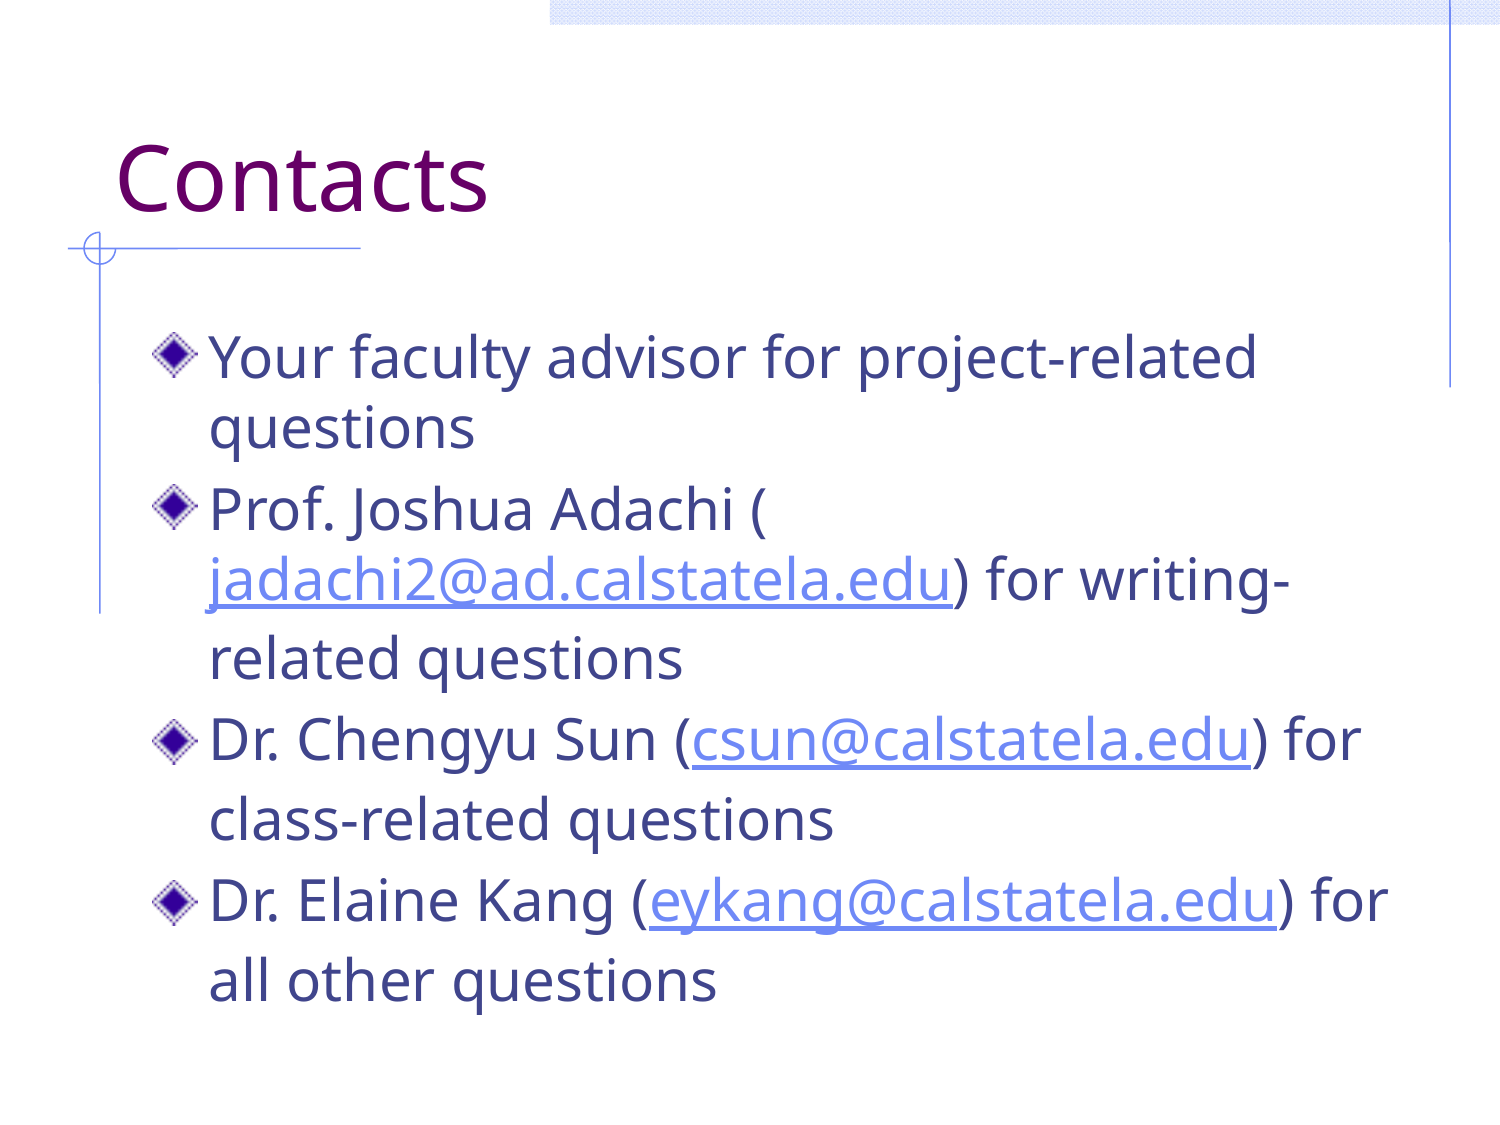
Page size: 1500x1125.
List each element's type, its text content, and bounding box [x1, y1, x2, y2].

picture [152, 880, 198, 926]
title Contacts [99, 50, 1375, 238]
picture [152, 332, 198, 378]
picture [1451, 0, 1500, 25]
picture [152, 719, 198, 765]
picture [152, 484, 198, 530]
picture [549, 0, 1449, 25]
list Your faculty advisor for project-related questions Prof. Joshua Adachi (jadachi2@ad.calstatela.edu) for writing-related questions Dr. Chengyu Sun (csun@calstatela.edu) for class-related questions Dr. Elaine Kang (eykang@calstatela.edu) for all other questions [137, 312, 1413, 1013]
